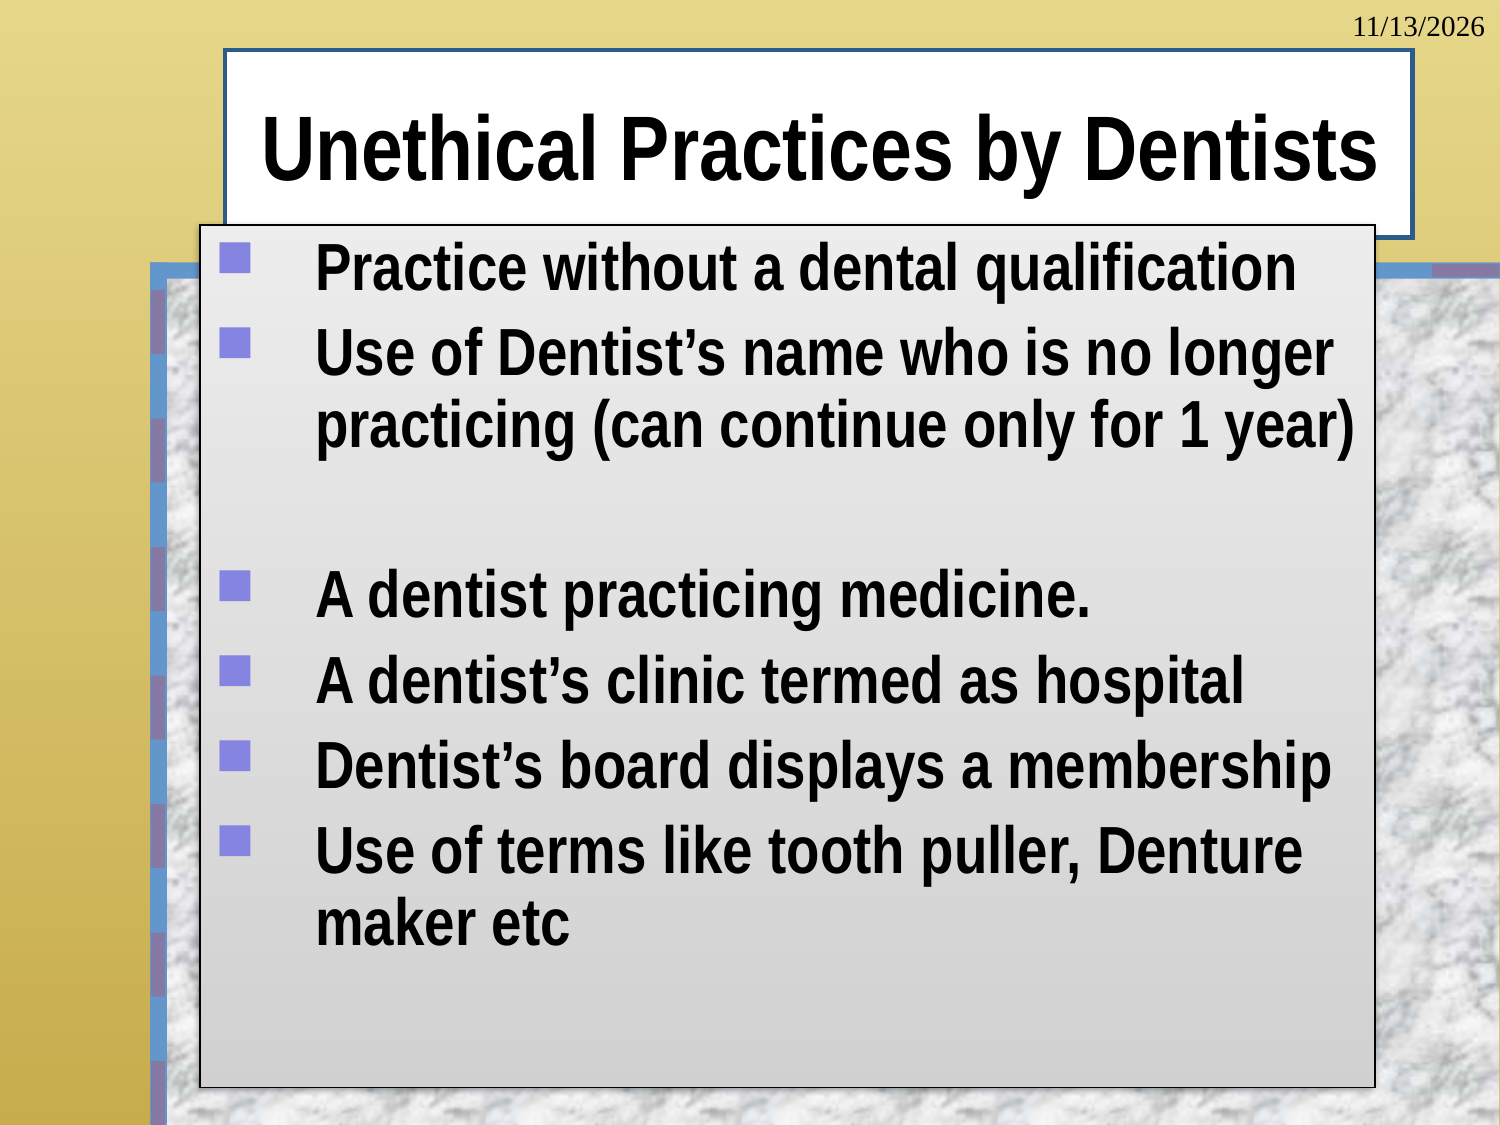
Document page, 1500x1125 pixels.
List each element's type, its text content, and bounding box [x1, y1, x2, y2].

picture [167, 279, 1500, 1125]
title Unethical Practices by Dentists [223, 48, 1415, 240]
list Practice without a dental qualification Use of Dentist’s name who is no longer practicing (can continue only for 1 year) A dentist practicing medicine. A dentist’s clinic termed as hospital Dentist’s board displays a membership Use of terms like tooth puller, Denture maker etc [199, 224, 1376, 1088]
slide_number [1336, 0, 1500, 76]
